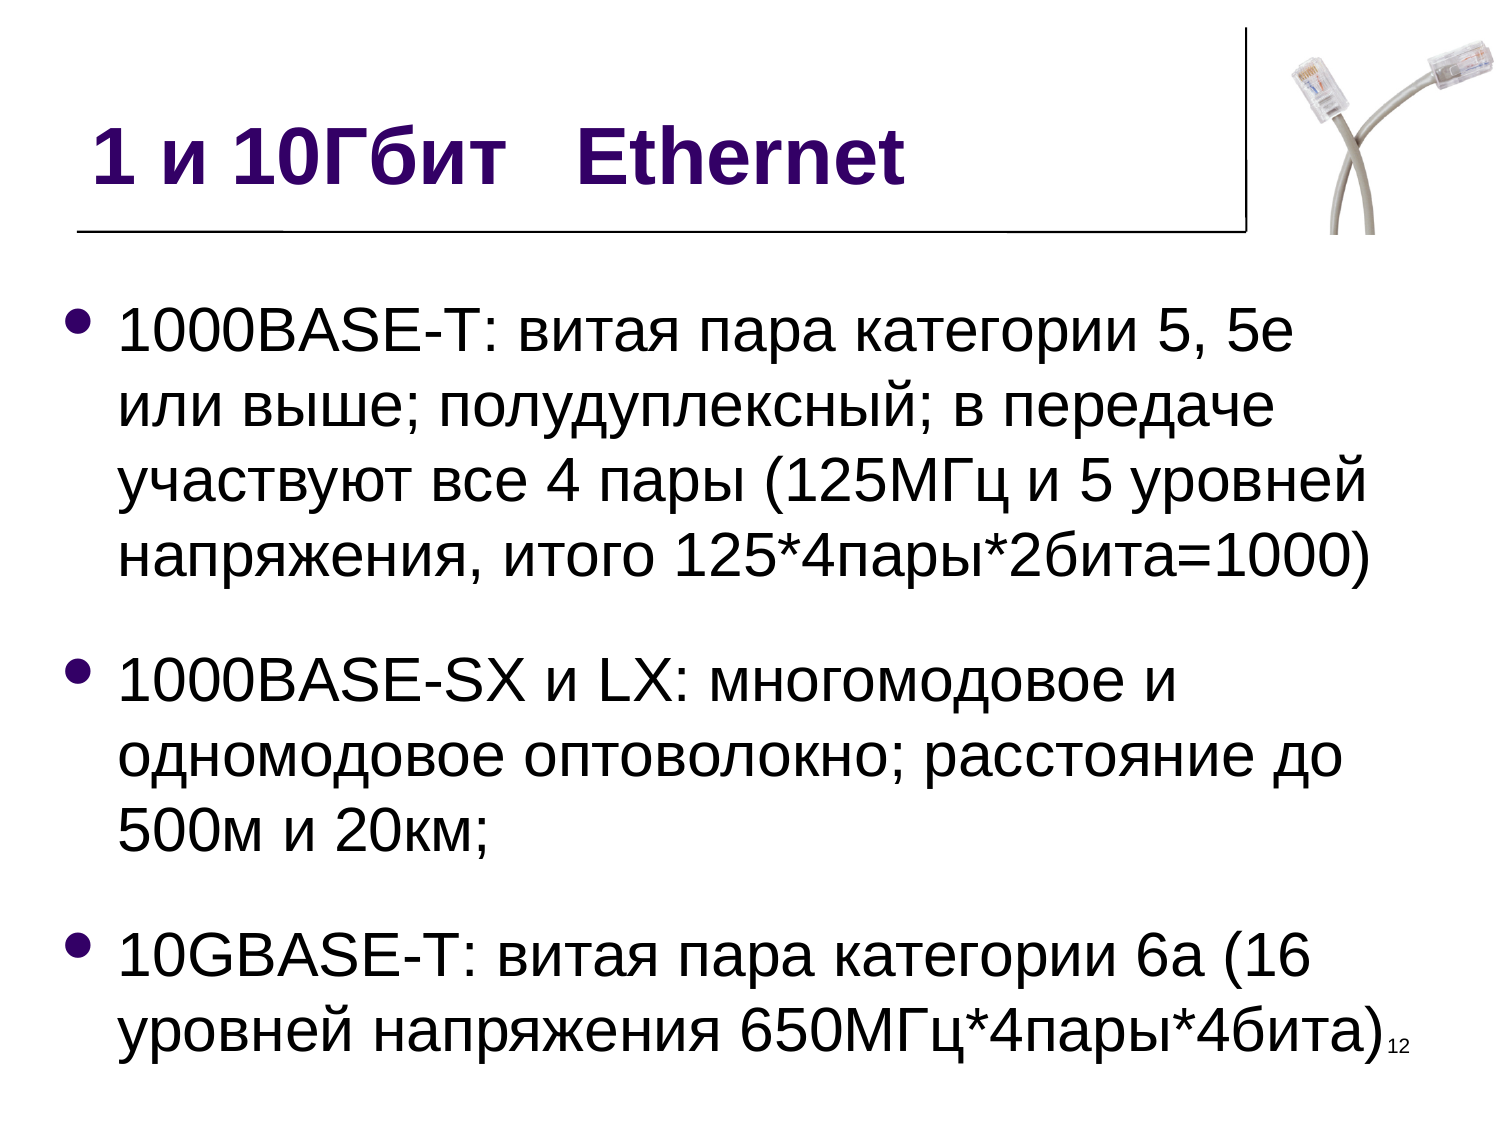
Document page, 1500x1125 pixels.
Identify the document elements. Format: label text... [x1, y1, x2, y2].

text_box 1000BASE-T: витая пара категории 5, 5е или выше; полудуплексный; в передаче участвуют все 4 пары (125МГц и 5 уровней напряжения, итого 125*4пары*2бита=1000) 1000BASE-SX и LX: многомодовое и одномодовое оптоволокно; расстояние до 500м и 20км; 10GBASE-T: витая пара категории 6а (16 уровней напряжения 650МГц*4пары*4бита) [46, 281, 1425, 1090]
picture [1268, 0, 1500, 235]
text_box 1 и 10Гбит Ethernet [76, 18, 1246, 208]
text_box <номер> [1074, 1025, 1425, 1100]
